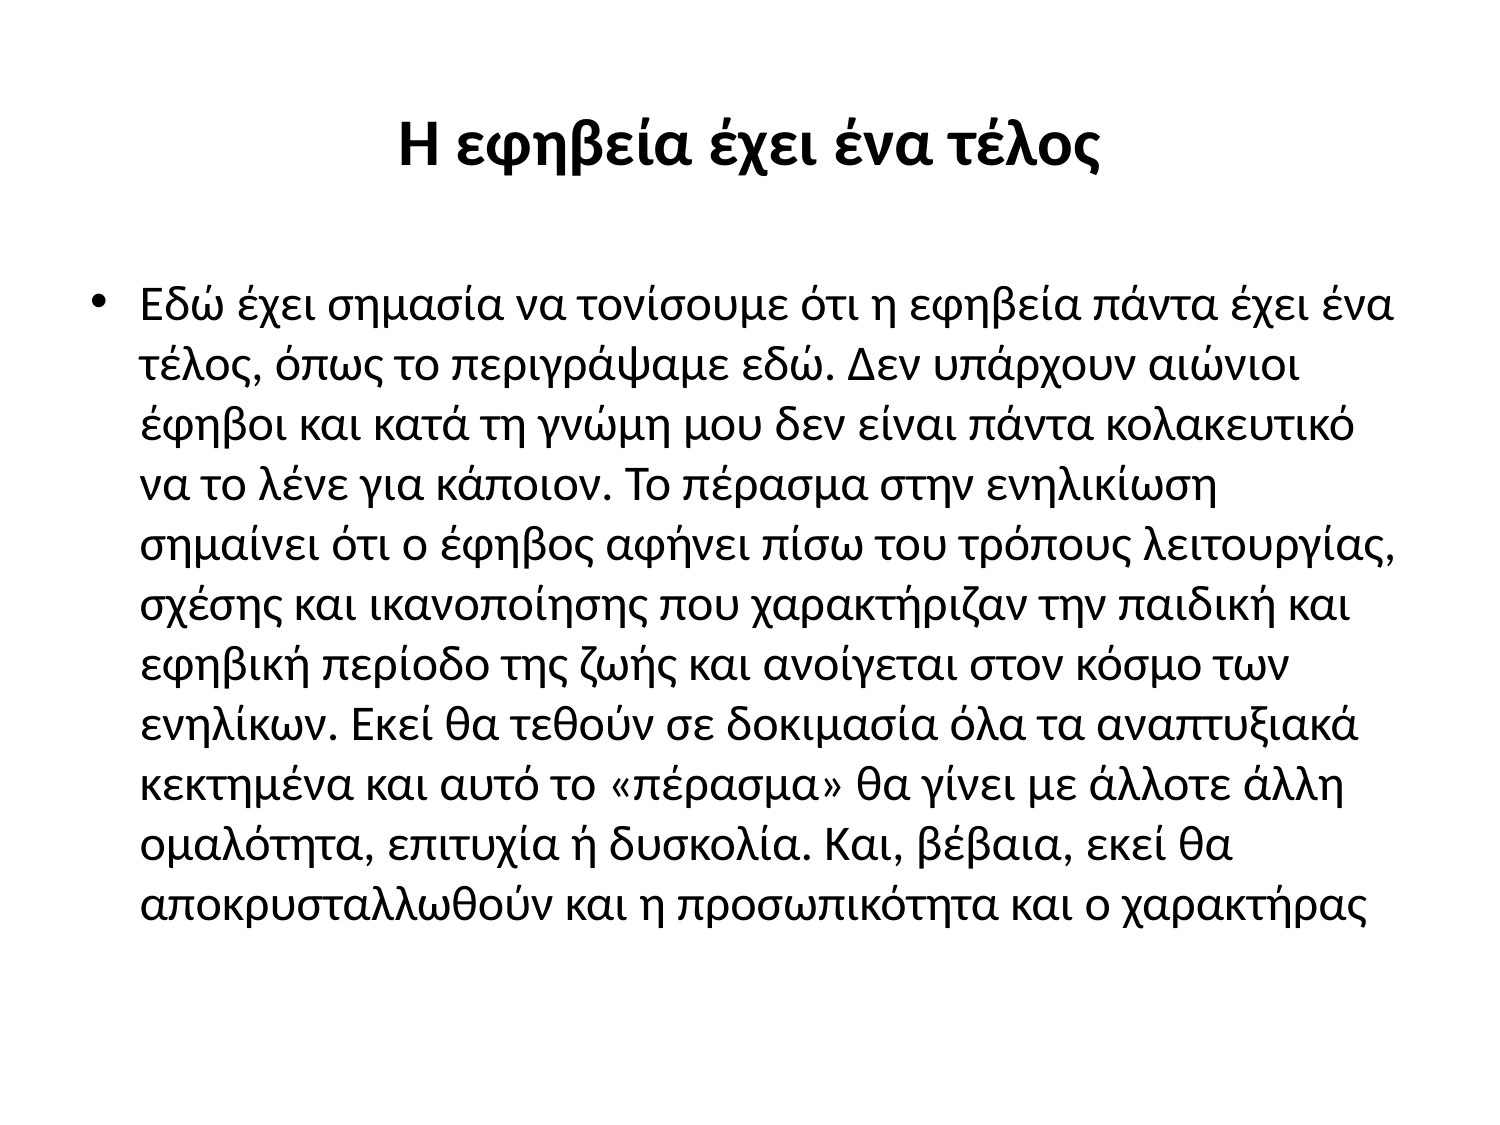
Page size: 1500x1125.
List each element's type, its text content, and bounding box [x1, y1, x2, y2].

title Η εφηβεία έχει ένα τέλος [75, 45, 1425, 233]
list Εδώ έχει σημασία να τονίσουμε ότι η εφηβεία πάντα έχει ένα τέλος, όπως το περιγράψαμε εδώ. Δεν υπάρχουν αιώνιοι έφηβοι και κατά τη γνώμη μου δεν είναι πάντα κολακευτικό να το λένε για κάποιον. Το πέρασμα στην ενηλικίωση σημαίνει ότι ο έφηβος αφήνει πίσω του τρόπους λειτουργίας, σχέσης και ικανοποίησης που χαρακτήριζαν την παιδική και εφηβική περίοδο της ζωής και ανοίγεται στον κόσμο των ενηλίκων. Εκεί θα τεθούν σε δοκιμασία όλα τα αναπτυξιακά κεκτημένα και αυτό το «πέρασμα» θα γίνει με άλλοτε άλλη ομαλότητα, επιτυχία ή δυσκολία. Και, βέβαια, εκεί θα αποκρυσταλλωθούν και η προσωπικότητα και ο χαρακτήρας [75, 262, 1425, 1005]
